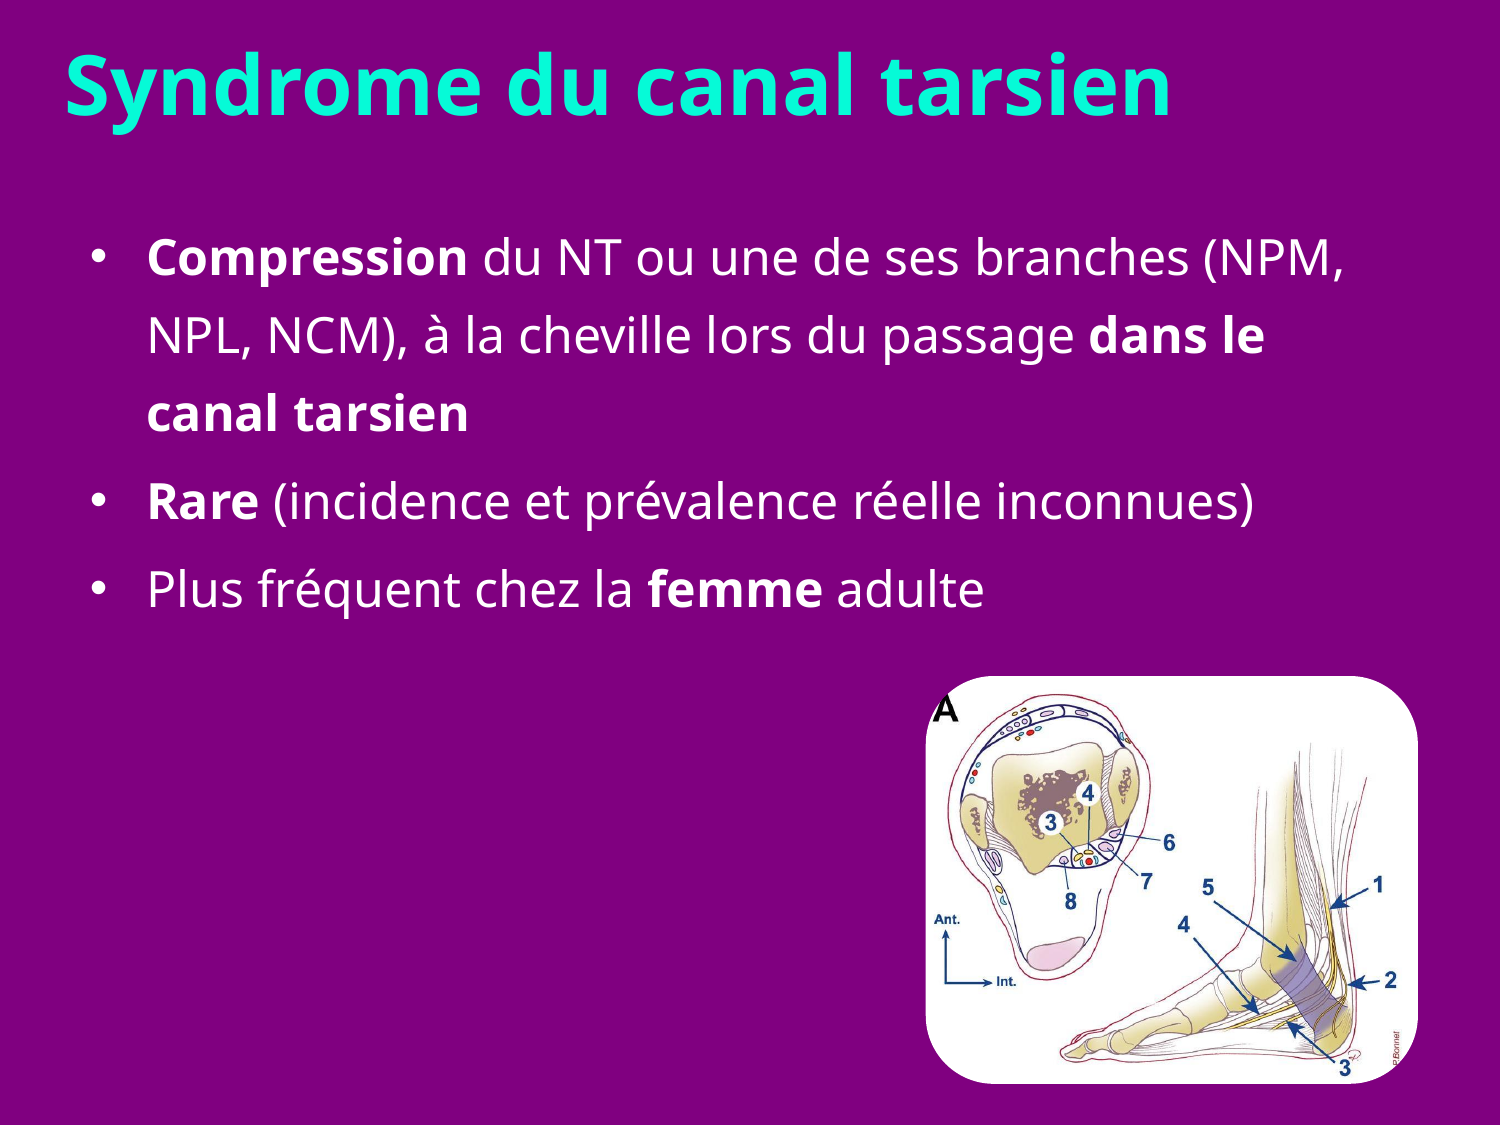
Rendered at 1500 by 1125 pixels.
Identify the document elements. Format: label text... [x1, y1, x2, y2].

text_box Syndrome du canal tarsien [49, 24, 1463, 140]
text_box Compression du NT ou une de ses branches (NPM, NPL, NCM), à la cheville lors du passage dans le canal tarsien Rare (incidence et prévalence réelle inconnues) Plus fréquent chez la femme adulte [74, 199, 1425, 943]
picture [925, 675, 1419, 1085]
